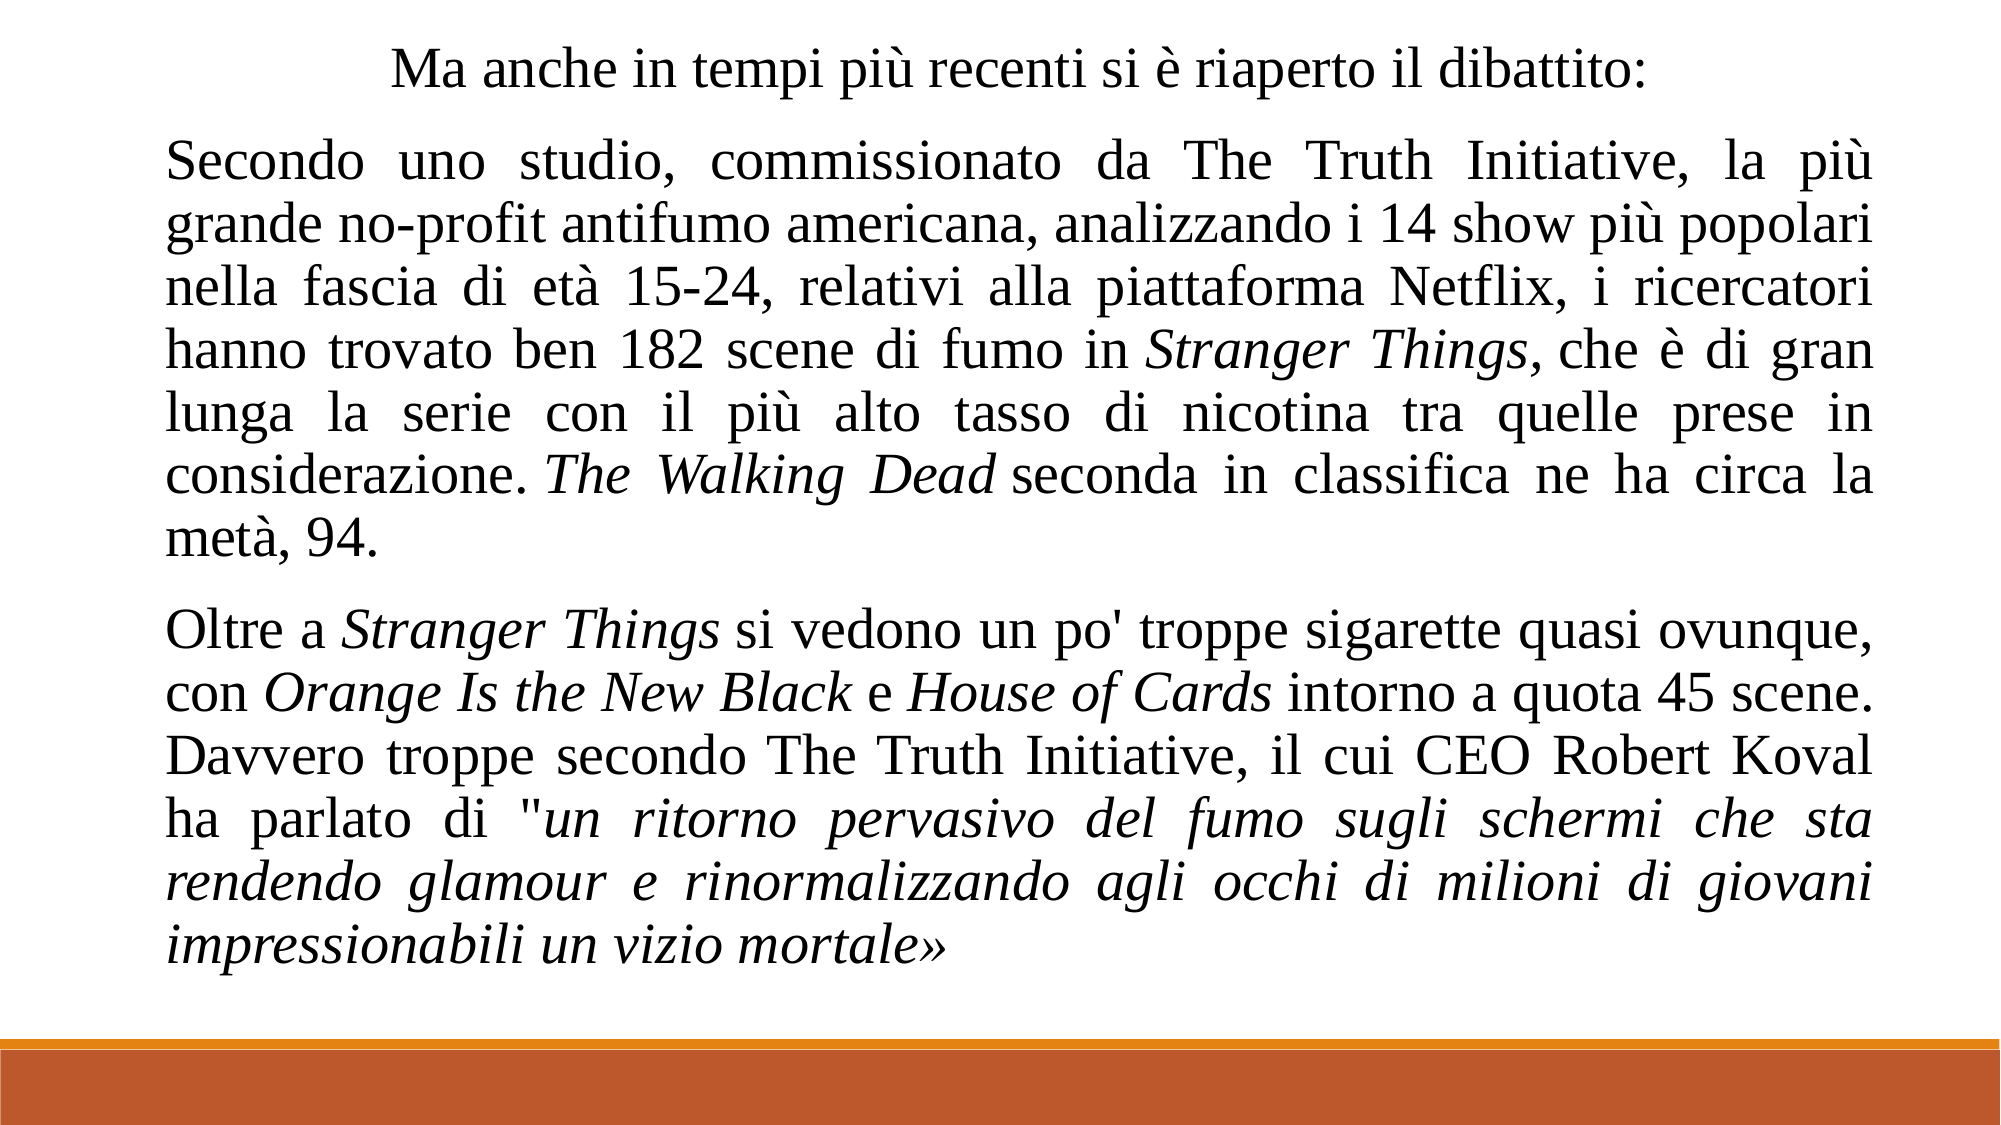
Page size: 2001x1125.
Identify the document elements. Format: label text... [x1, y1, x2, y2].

list Ma anche in tempi più recenti si è riaperto il dibattito: Secondo uno studio, commissionato da The Truth Initiative, la più grande no-profit antifumo americana, analizzando i 14 show più popolari nella fascia di età 15-24, relativi alla piattaforma Netflix, i ricercatori hanno trovato ben 182 scene di fumo in Stranger Things, che è di gran lunga la serie con il più alto tasso di nicotina tra quelle prese in considerazione. The Walking Dead seconda in classifica ne ha circa la metà, 94. Oltre a Stranger Things si vedono un po' troppe sigarette quasi ovunque, con Orange Is the New Black e House of Cards intorno a quota 45 scene. Davvero troppe secondo The Truth Initiative, il cui CEO Robert Koval ha parlato di "un ritorno pervasivo del fumo sugli schermi che sta rendendo glamour e rinormalizzando agli occhi di milioni di giovani impressionabili un vizio mortale» [150, 30, 1875, 1002]
